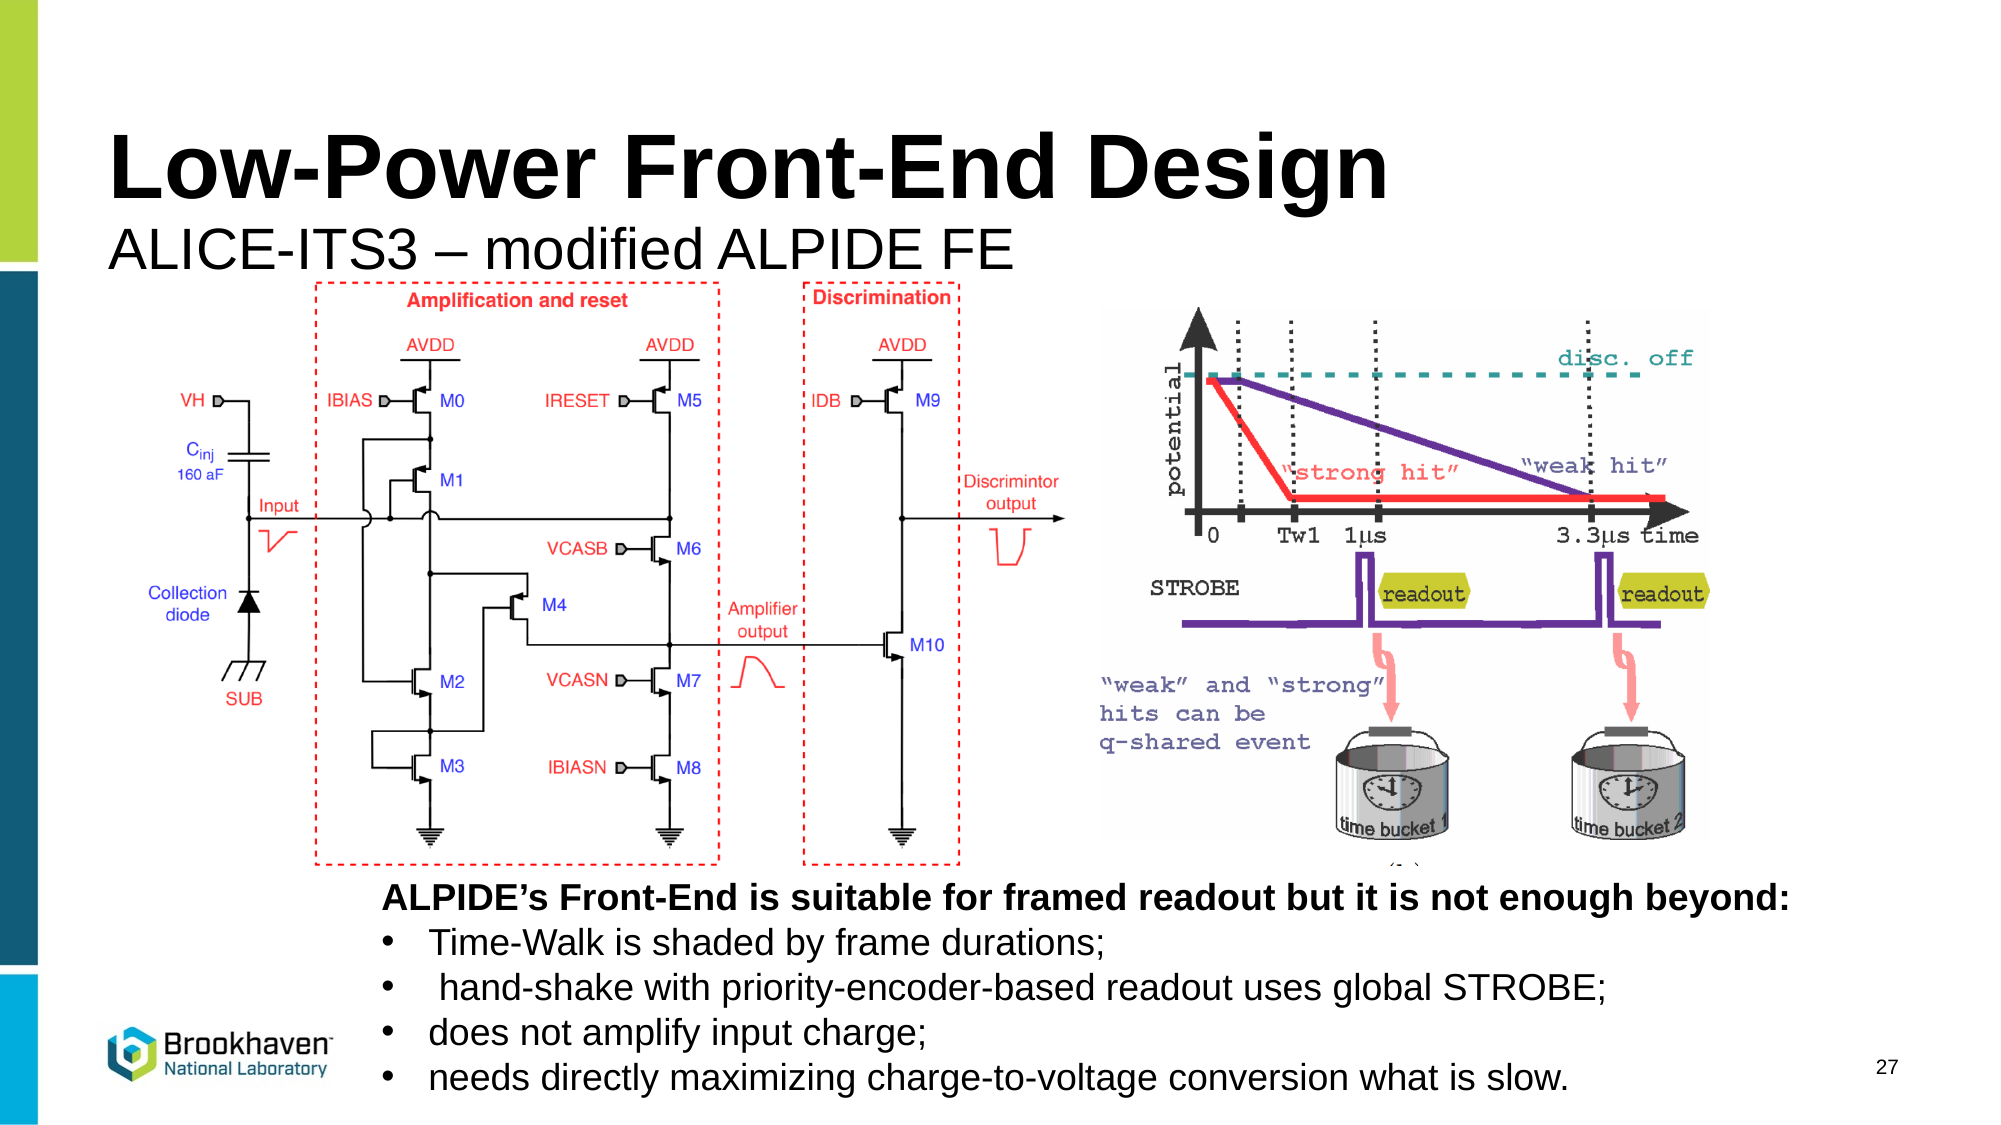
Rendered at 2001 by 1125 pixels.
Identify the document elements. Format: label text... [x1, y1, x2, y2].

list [109, 245, 1787, 866]
text_box ALPIDE’s Front-End is suitable for framed readout but it is not enough beyond: Time-Walk is shaded by frame durations; hand-shake with priority-encoder-based readout uses global STROBE; does not amplify input charge; needs directly maximizing charge-to-voltage conversion what is slow. [366, 865, 1924, 1106]
text_box ALICE-ITS3 – modified ALPIDE FE [93, 211, 1155, 323]
picture [0, 0, 2001, 1125]
title Low-Power Front-End Design [93, 59, 1907, 278]
